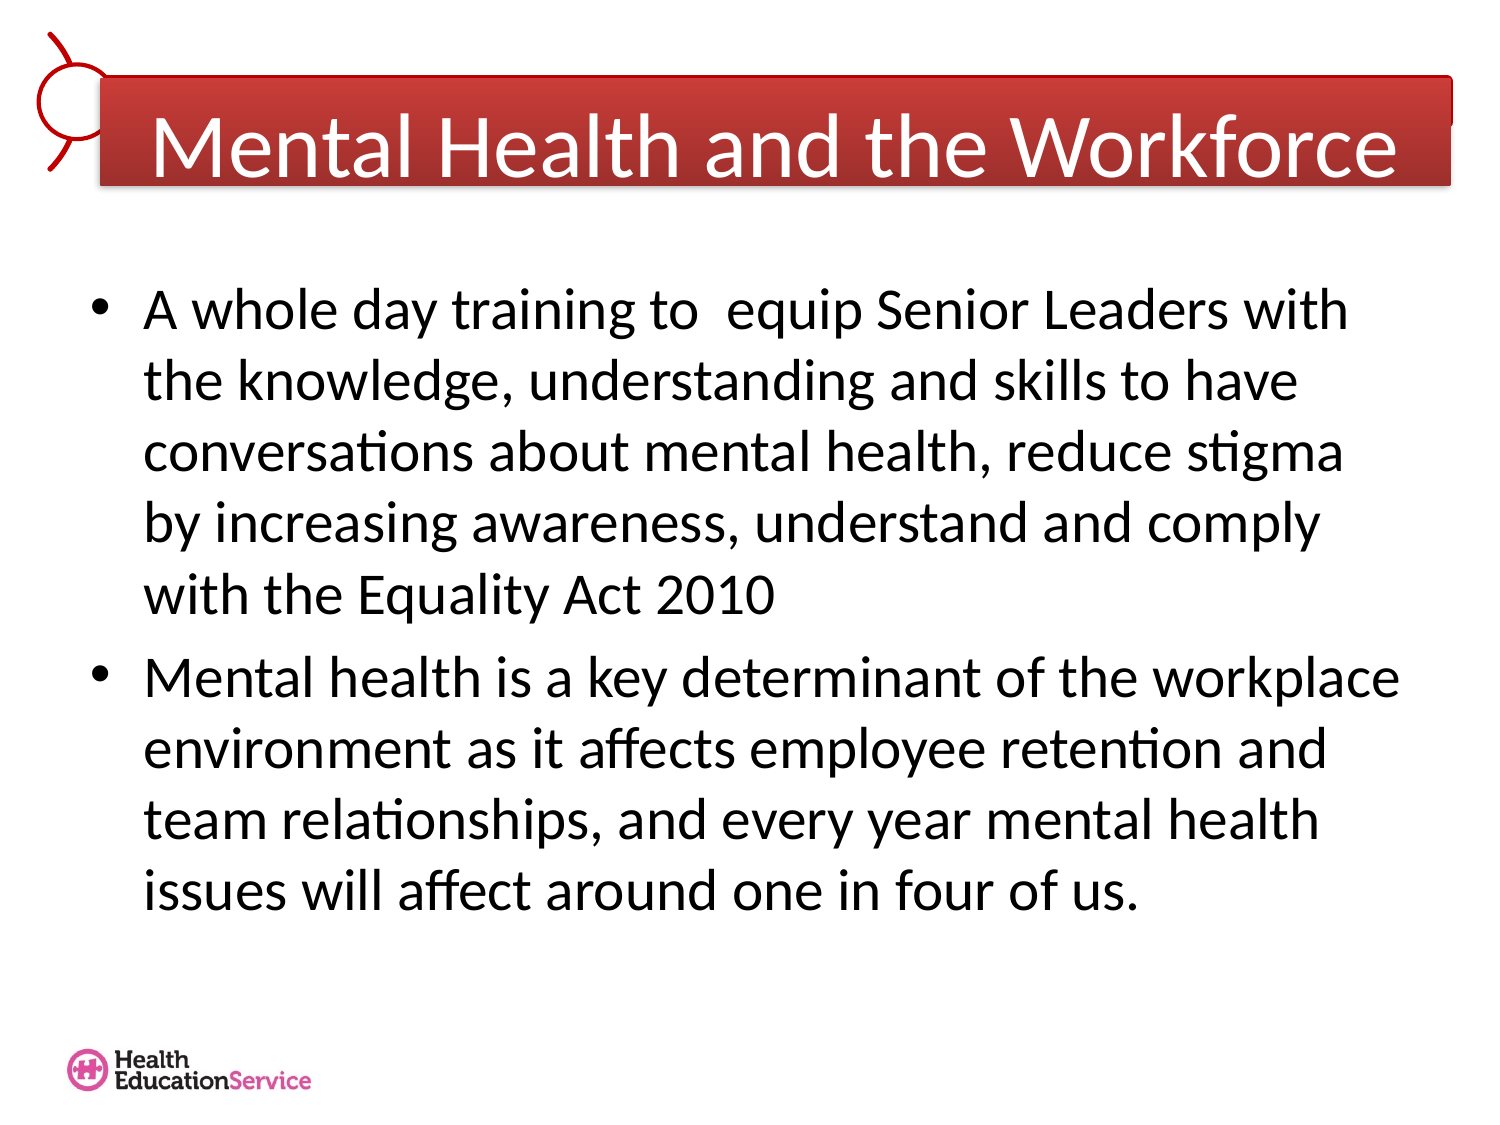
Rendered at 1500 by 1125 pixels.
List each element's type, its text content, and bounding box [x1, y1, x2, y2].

title Mental Health and the Workforce [100, 78, 1451, 186]
picture [64, 1046, 313, 1094]
list A whole day training to equip Senior Leaders with the knowledge, understanding and skills to have conversations about mental health, reduce stigma by increasing awareness, understand and comply with the Equality Act 2010 Mental health is a key determinant of the workplace environment as it affects employee retention and team relationships, and every year mental health issues will affect around one in four of us. [75, 262, 1425, 1005]
